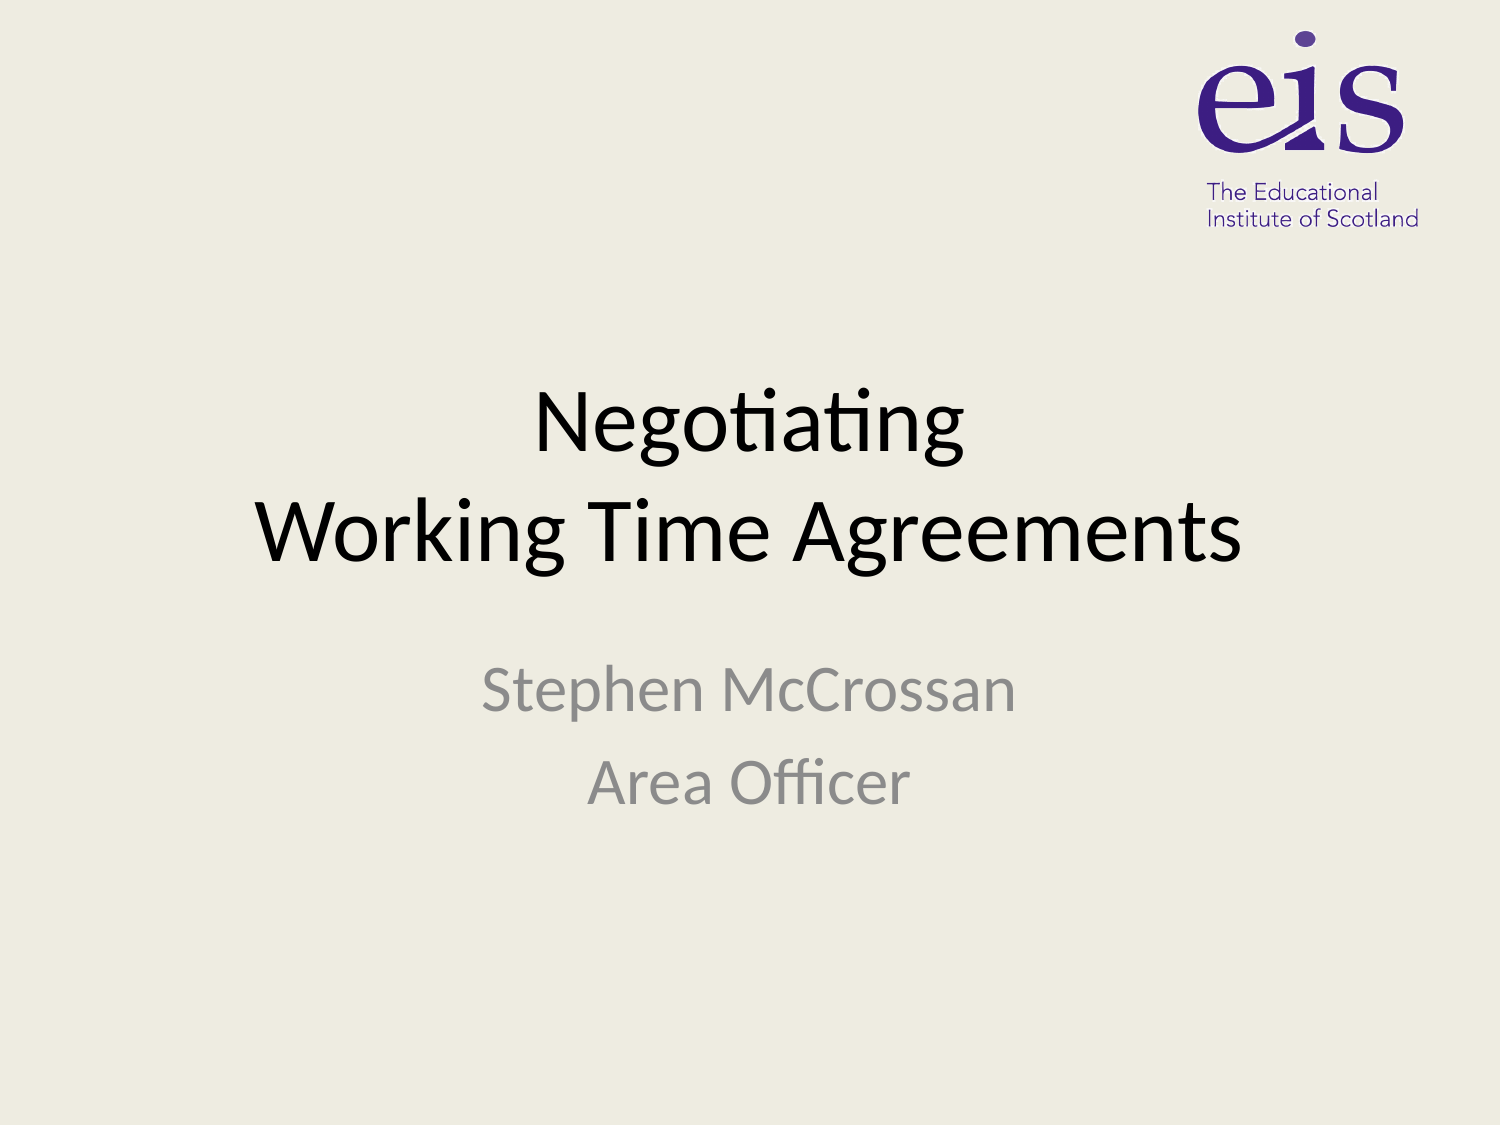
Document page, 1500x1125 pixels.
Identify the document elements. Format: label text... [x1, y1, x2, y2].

picture [1198, 29, 1419, 228]
title Negotiating Working Time Agreements [112, 349, 1388, 591]
subtitle Stephen McCrossan Area Officer [225, 637, 1275, 925]
